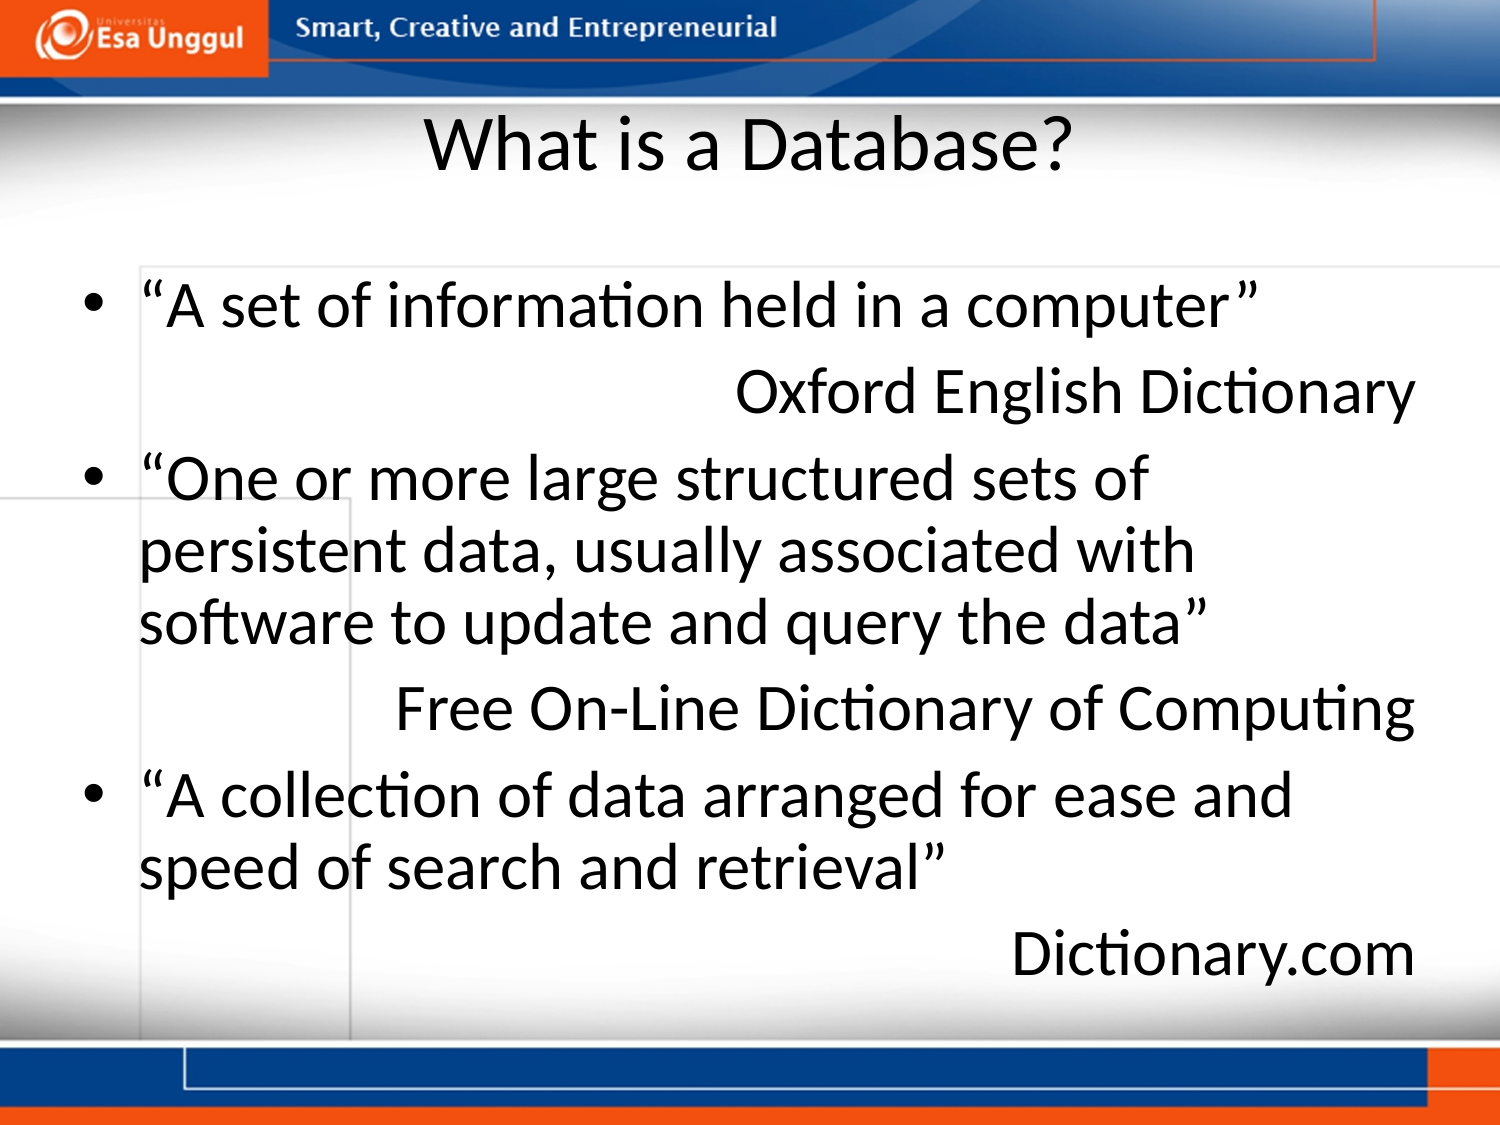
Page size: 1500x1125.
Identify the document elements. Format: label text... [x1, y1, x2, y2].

list “A set of information held in a computer” Oxford English Dictionary “One or more large structured sets of persistent data, usually associated with software to update and query the data” Free On-Line Dictionary of Computing “A collection of data arranged for ease and speed of search and retrieval” Dictionary.com [74, 261, 1426, 1006]
picture [0, 0, 1500, 1125]
title What is a Database? [74, 44, 1426, 234]
